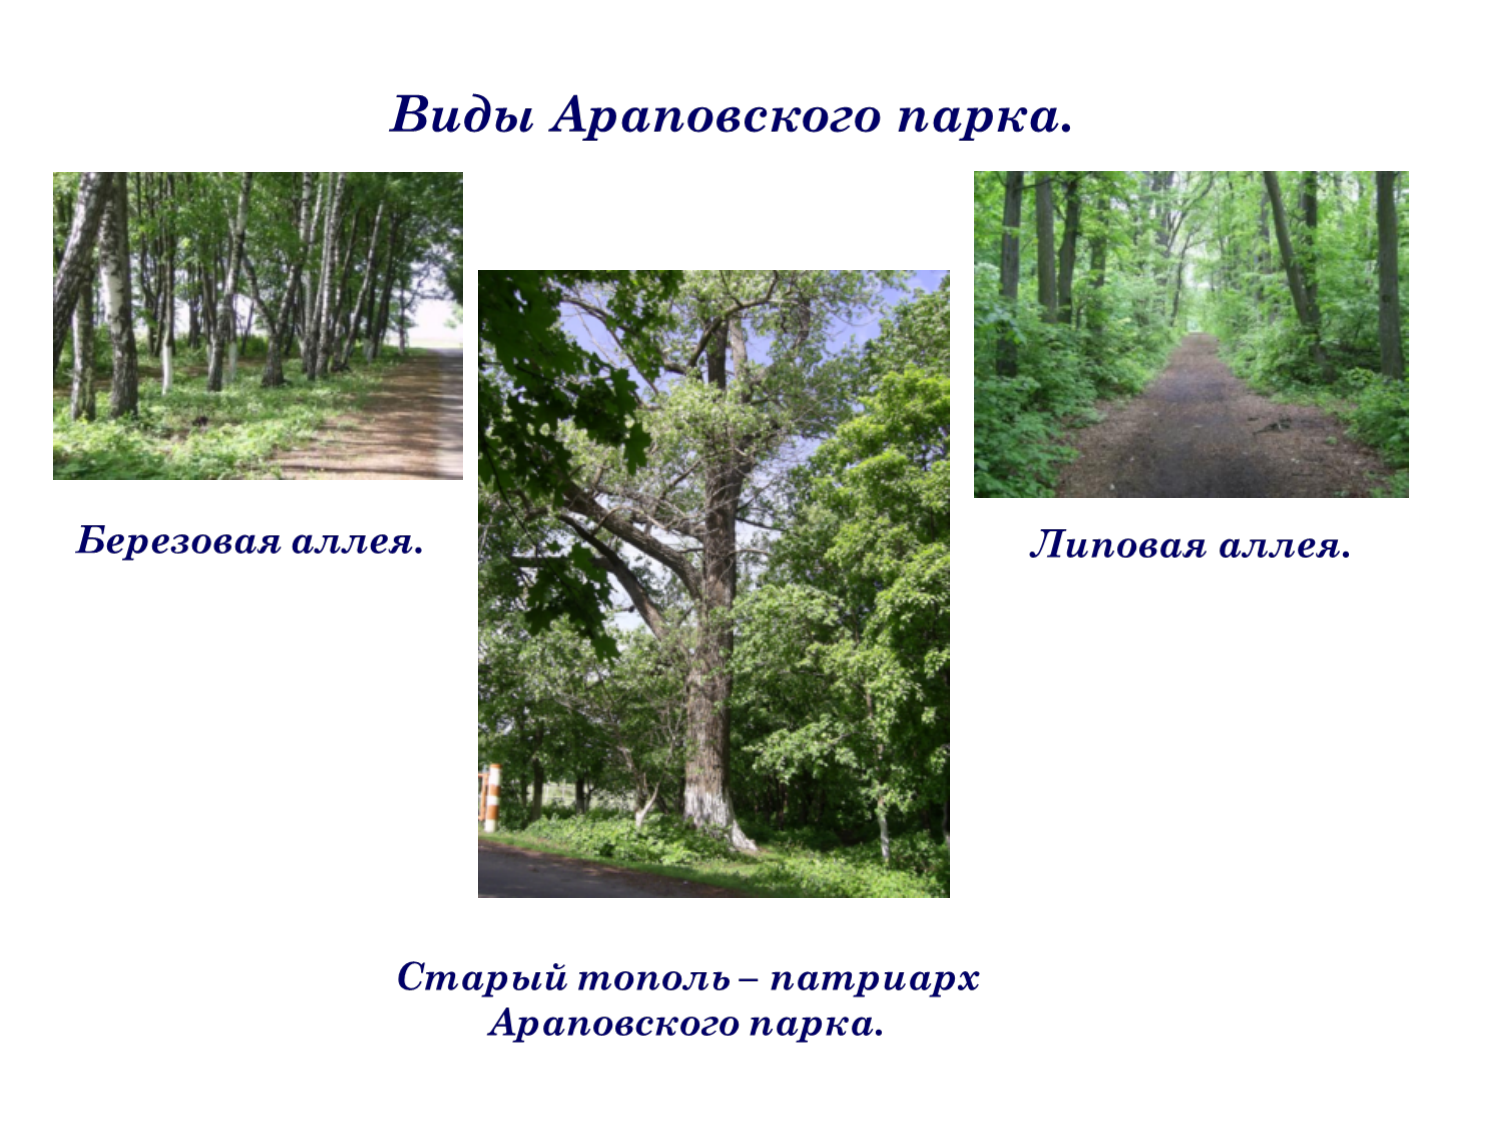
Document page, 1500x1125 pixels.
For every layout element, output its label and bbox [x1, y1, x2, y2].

picture [312, 940, 1064, 1067]
picture [52, 503, 449, 585]
picture [1007, 507, 1376, 589]
picture [478, 270, 950, 899]
picture [52, 66, 1410, 499]
